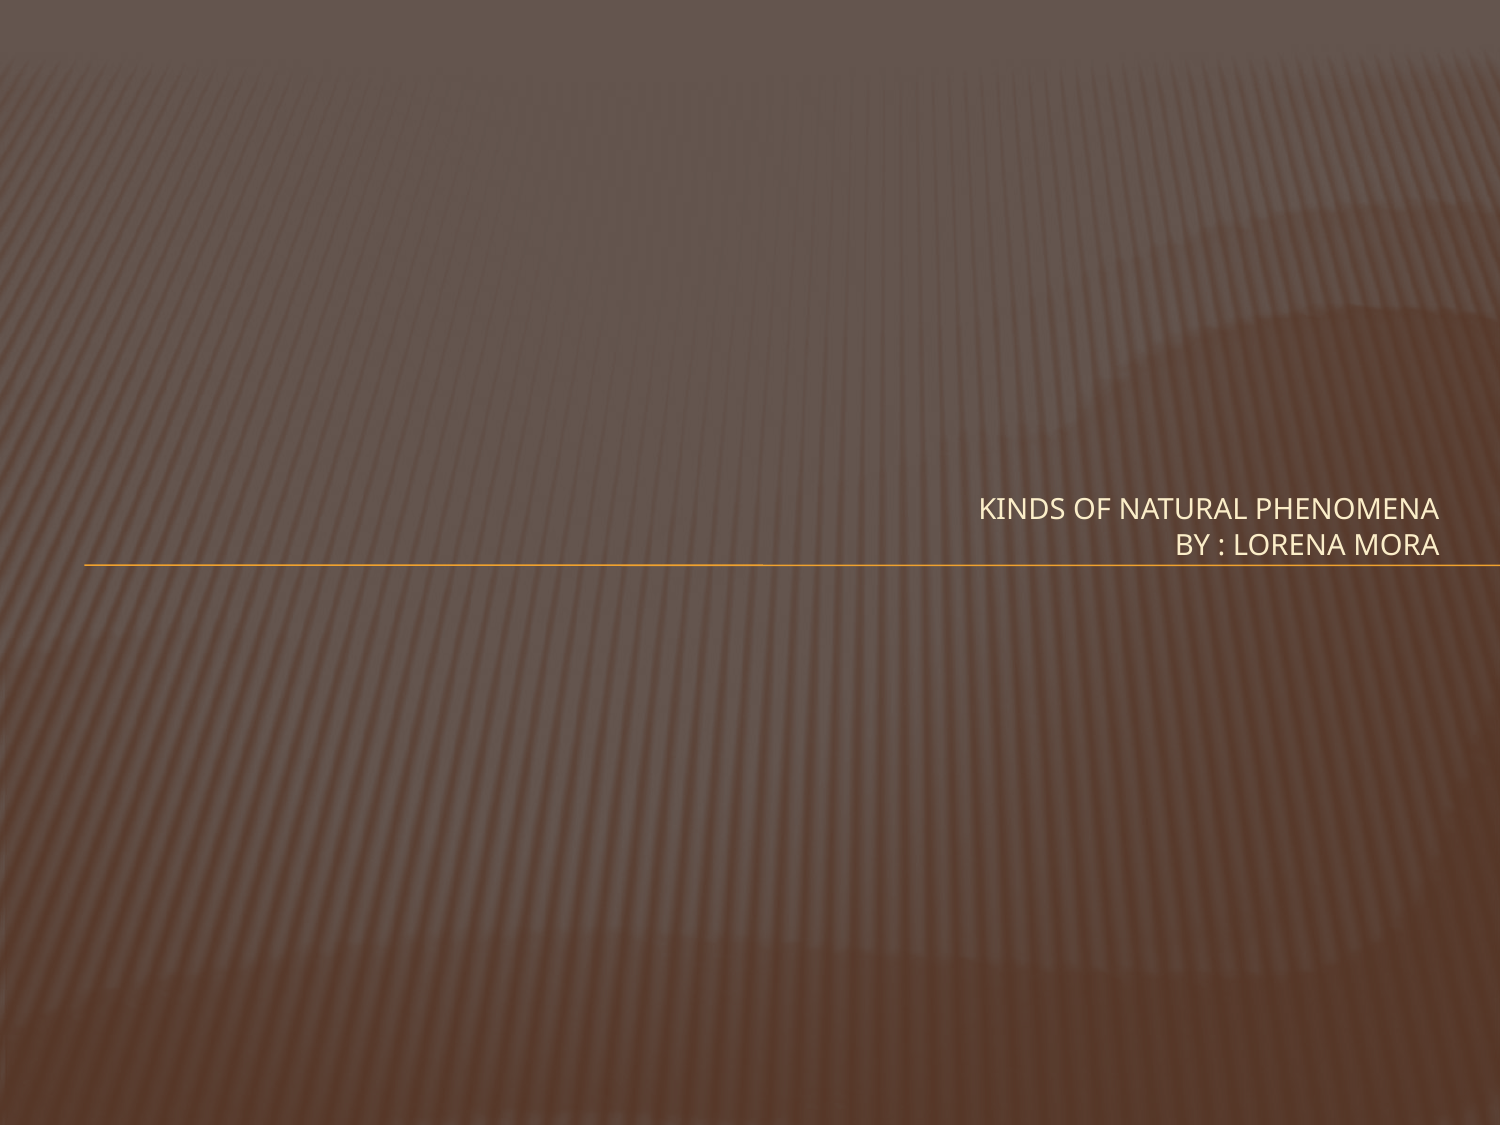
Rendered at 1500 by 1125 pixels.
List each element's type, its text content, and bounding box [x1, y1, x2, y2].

title kinds of natural phenomena by : Lorena mora [29, 483, 1455, 678]
